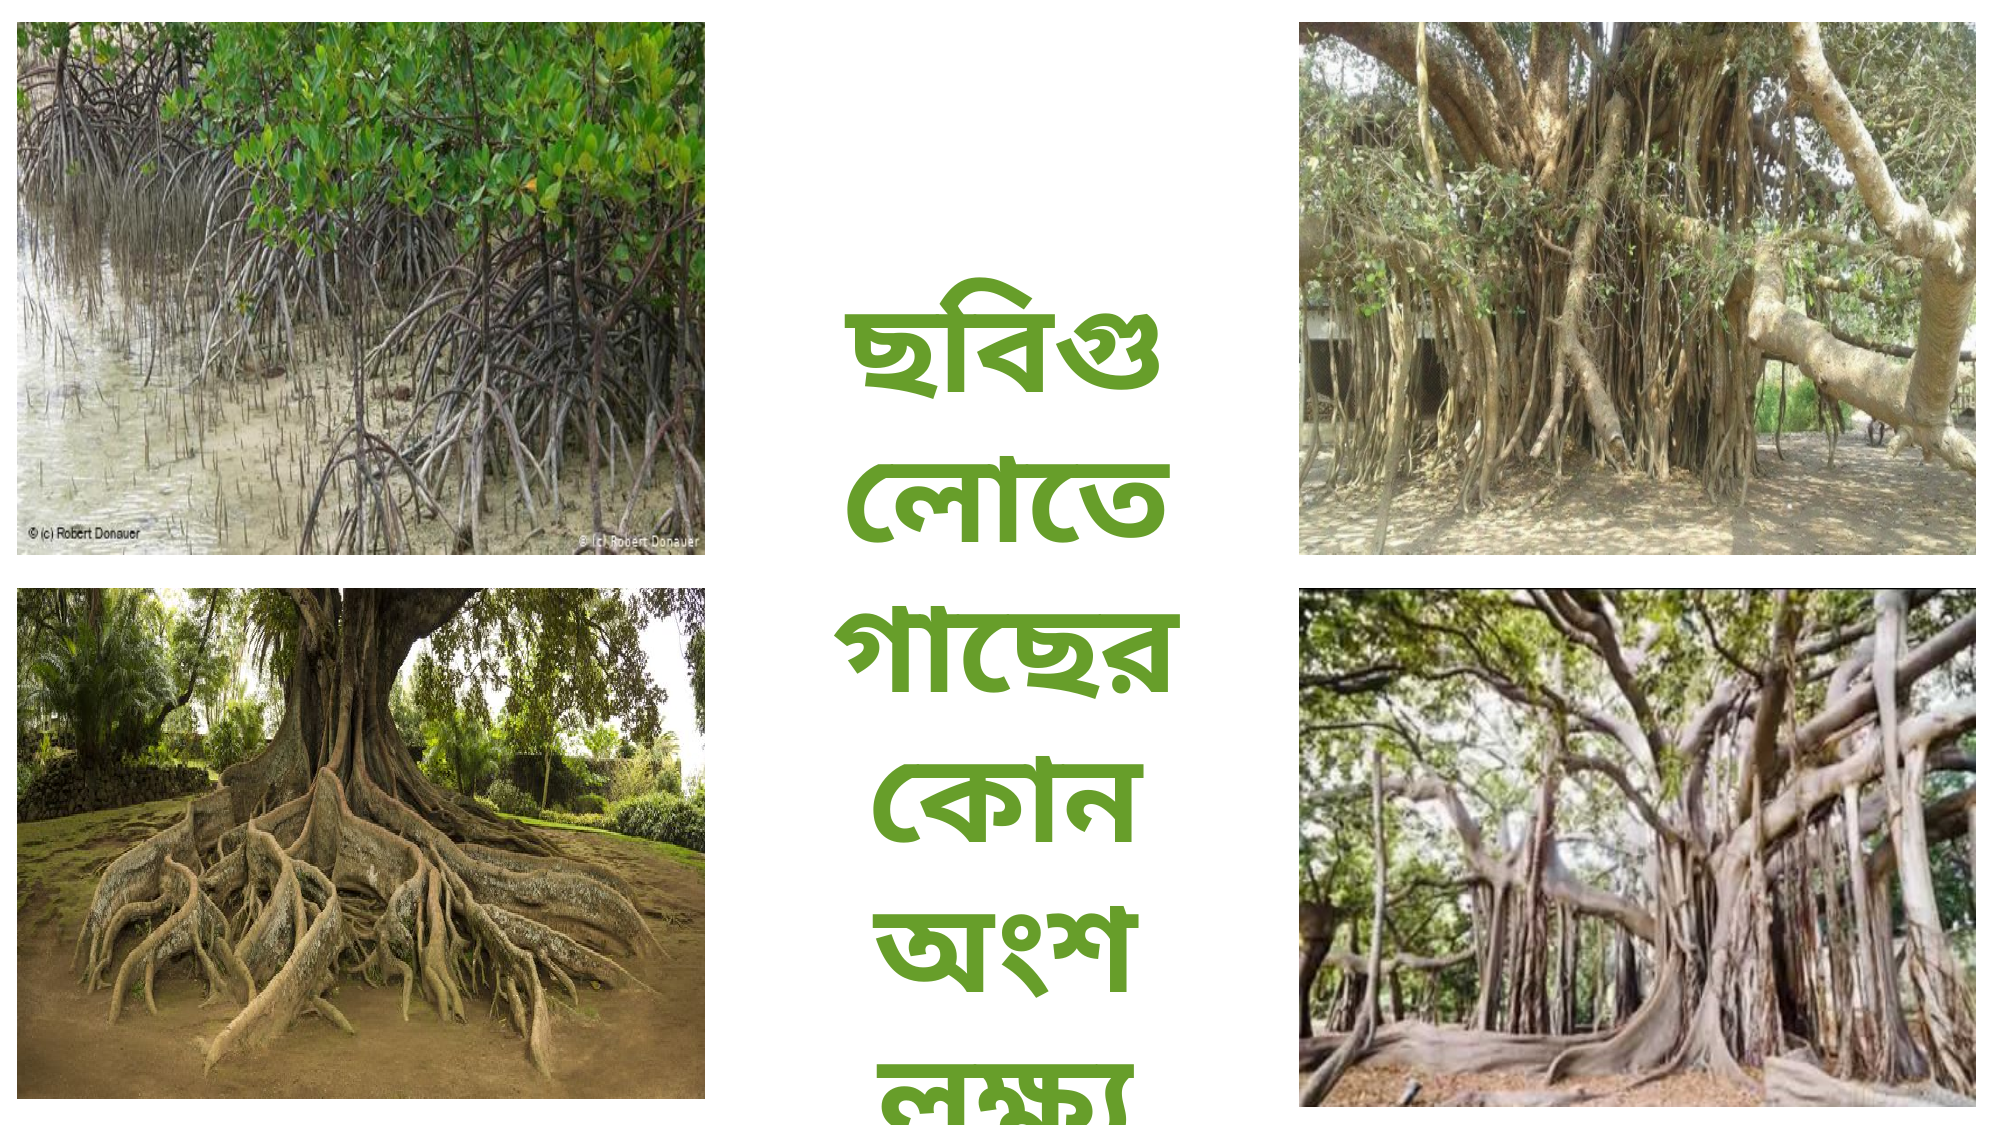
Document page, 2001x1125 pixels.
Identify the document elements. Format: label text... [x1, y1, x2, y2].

text_box ছবিগুলোতে গাছের কোন অংশ লক্ষ্য করছ [764, 260, 1248, 1125]
picture [17, 22, 705, 555]
picture [1299, 588, 1976, 1107]
picture [1299, 22, 1976, 555]
picture [17, 587, 705, 1099]
